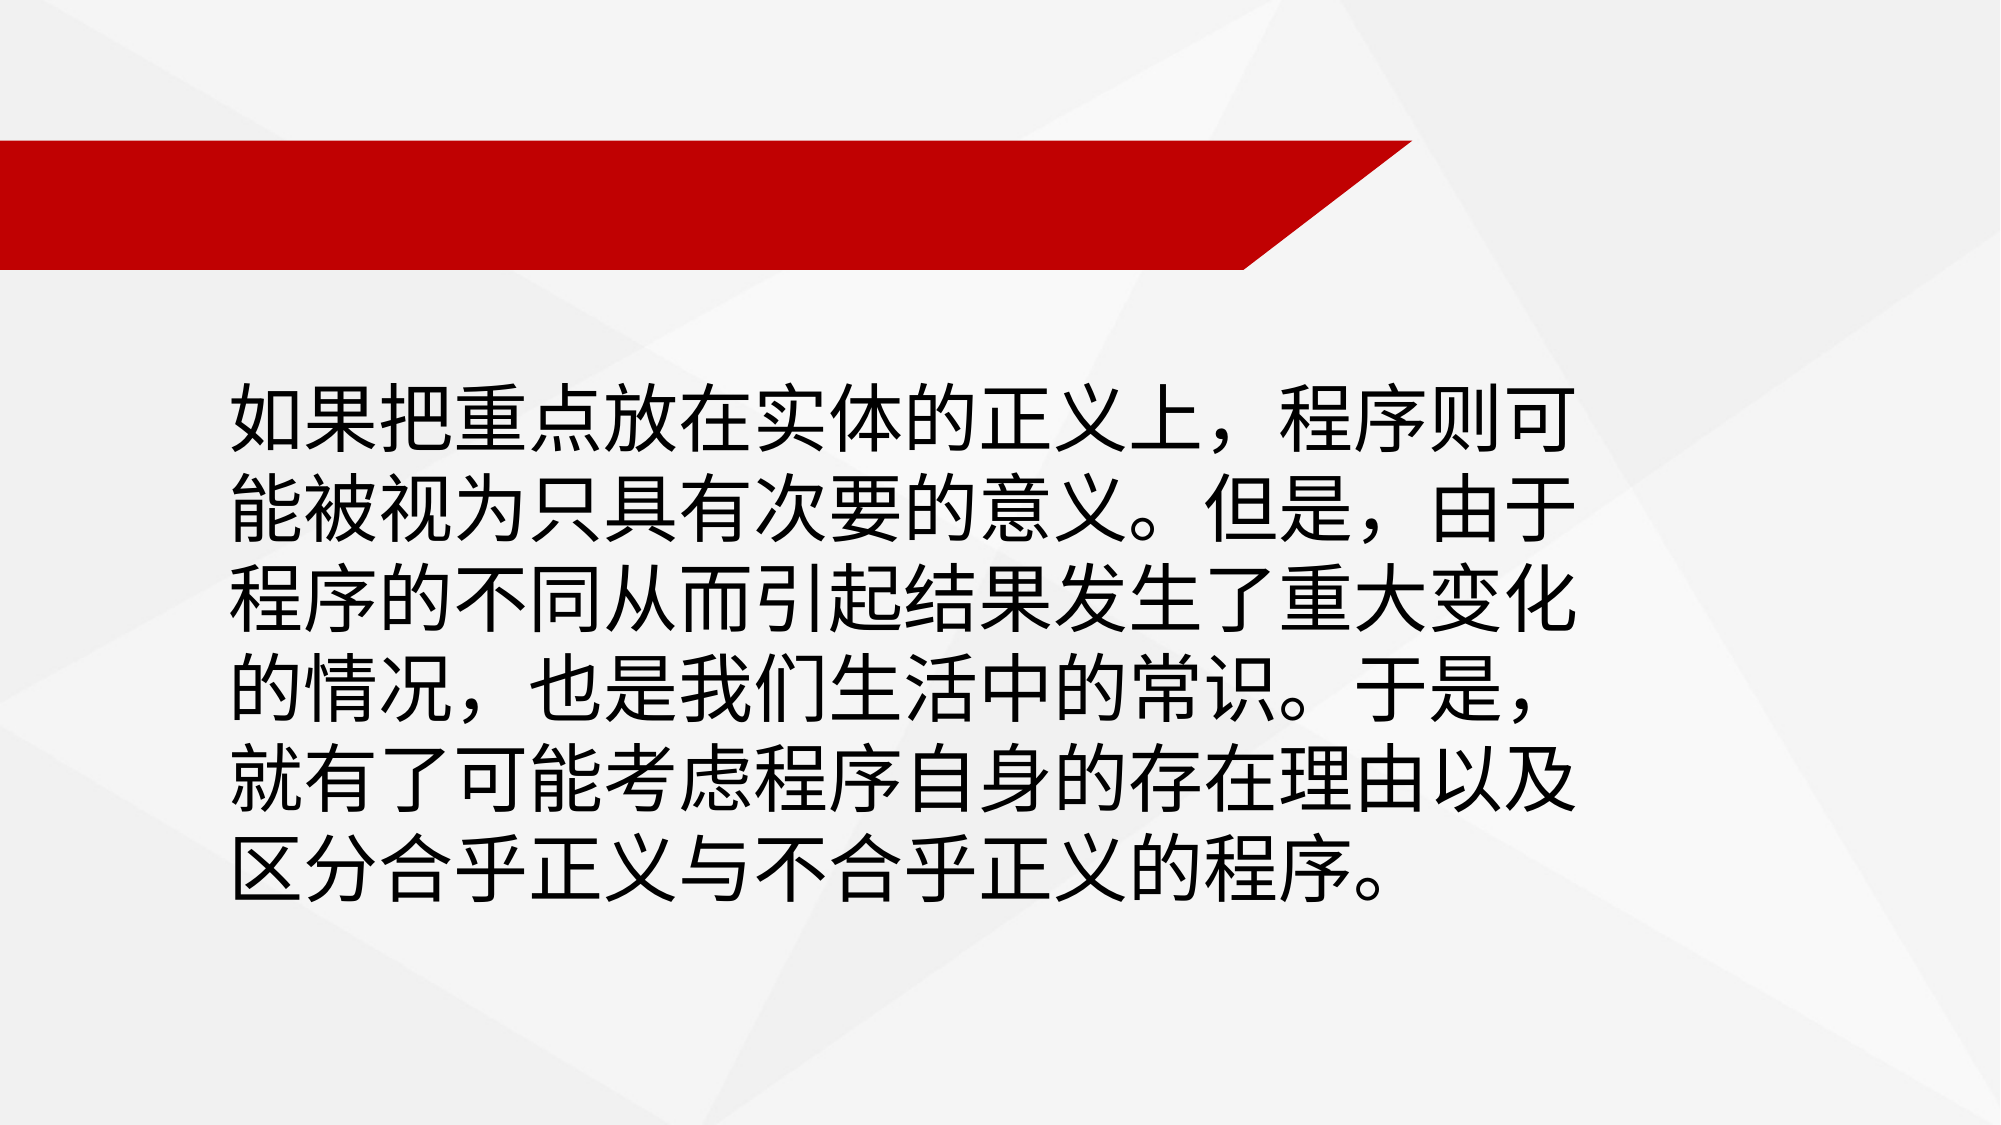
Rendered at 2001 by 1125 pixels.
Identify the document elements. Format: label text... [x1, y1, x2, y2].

picture [0, 0, 2001, 1125]
text_box 如果把重点放在实体的正义上，程序则可能被视为只具有次要的意义。但是，由于程序的不同从而引起结果发生了重大变化的情况，也是我们生活中的常识。于是，就有了可能考虑程序自身的存在理由以及区分合乎正义与不合乎正义的程序。 [213, 364, 1600, 920]
